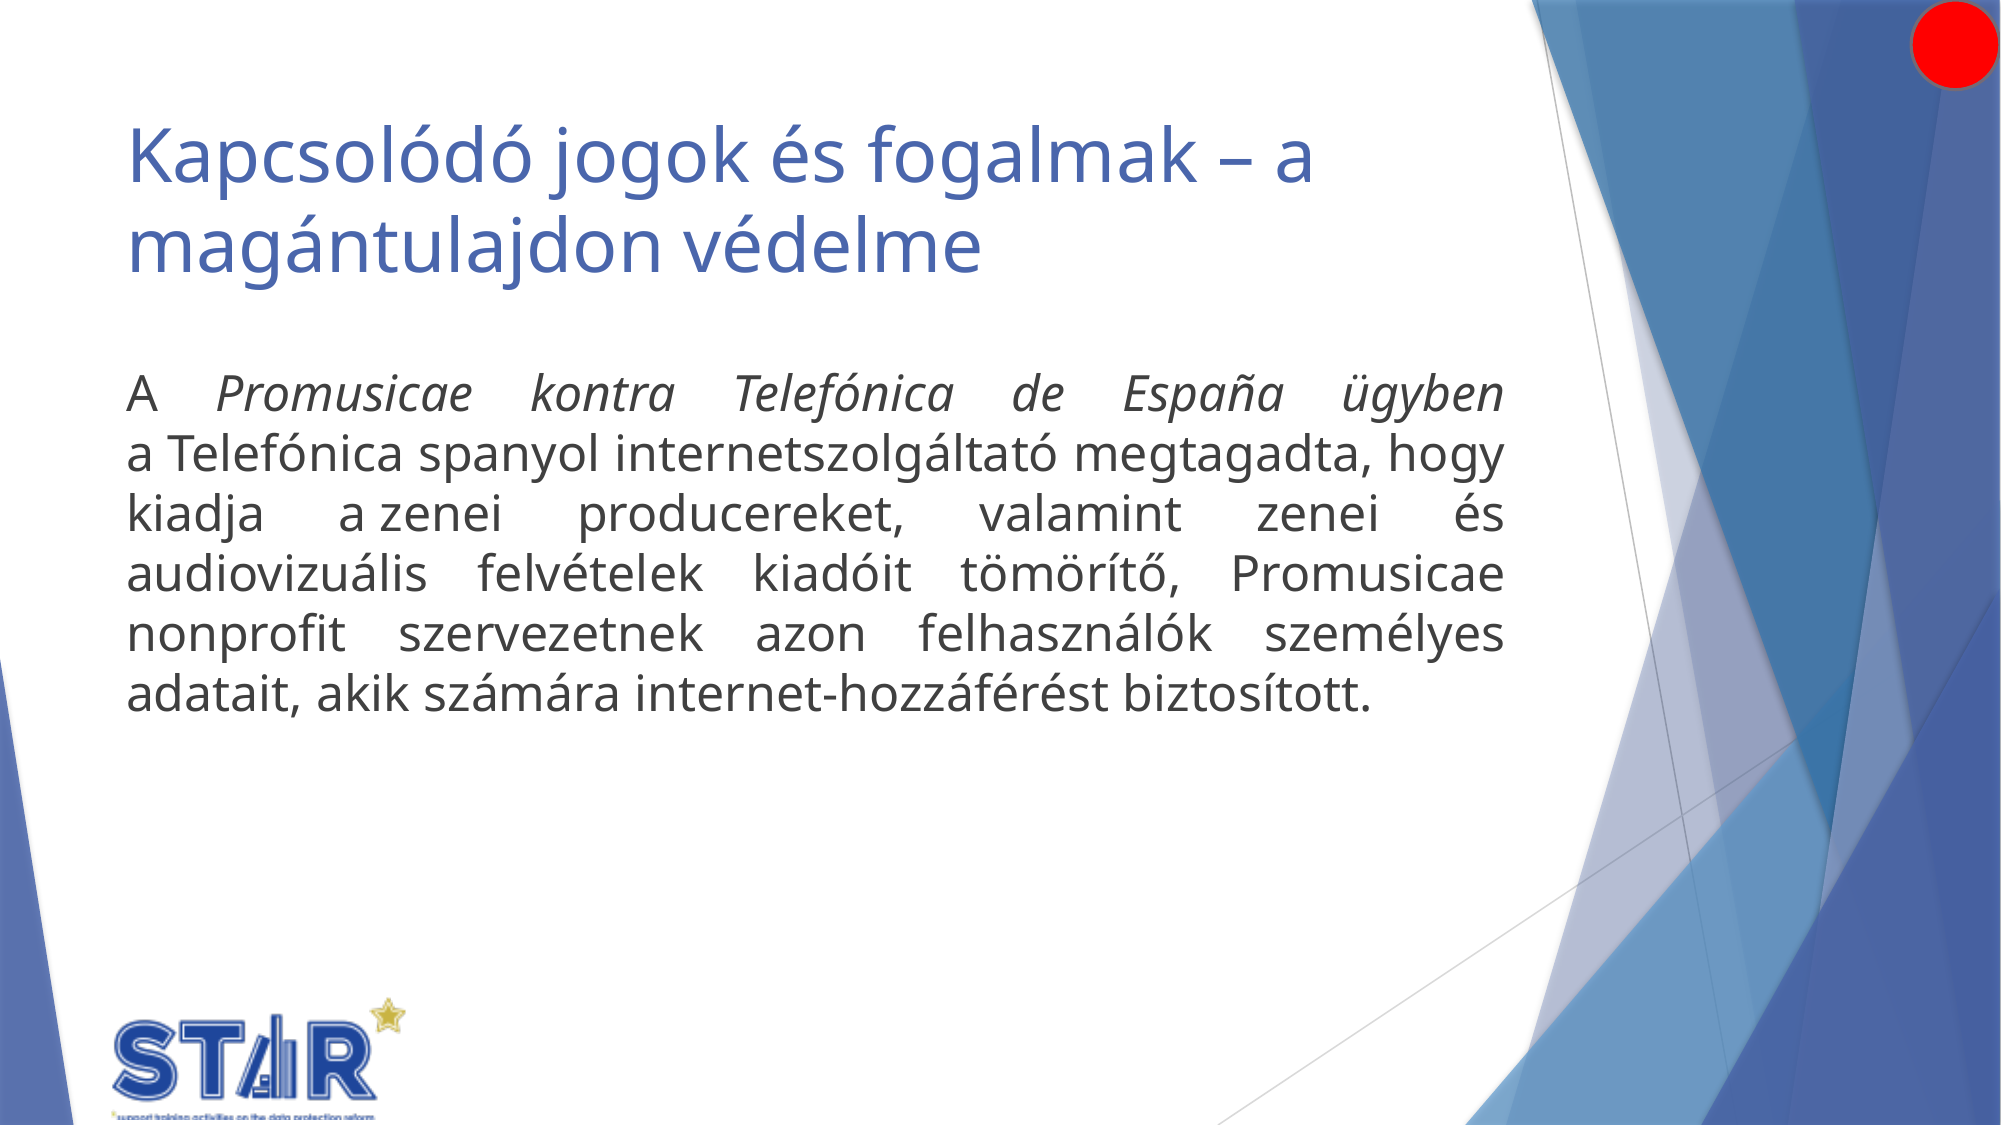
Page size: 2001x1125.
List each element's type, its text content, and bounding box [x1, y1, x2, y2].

list A Promusicae kontra Telefónica de España ügyben a Telefónica spanyol internetszolgáltató megtagadta, hogy kiadja a zenei producereket, valamint zenei és audiovizuális felvételek kiadóit tömörítő, Promusicae nonprofit szervezetnek azon felhasználók személyes adatait, akik számára internet-hozzáférést biztosított. [111, 354, 1522, 991]
text_box [1909, 0, 2000, 92]
title Kapcsolódó jogok és fogalmak – a magántulajdon védelme [111, 99, 1522, 317]
